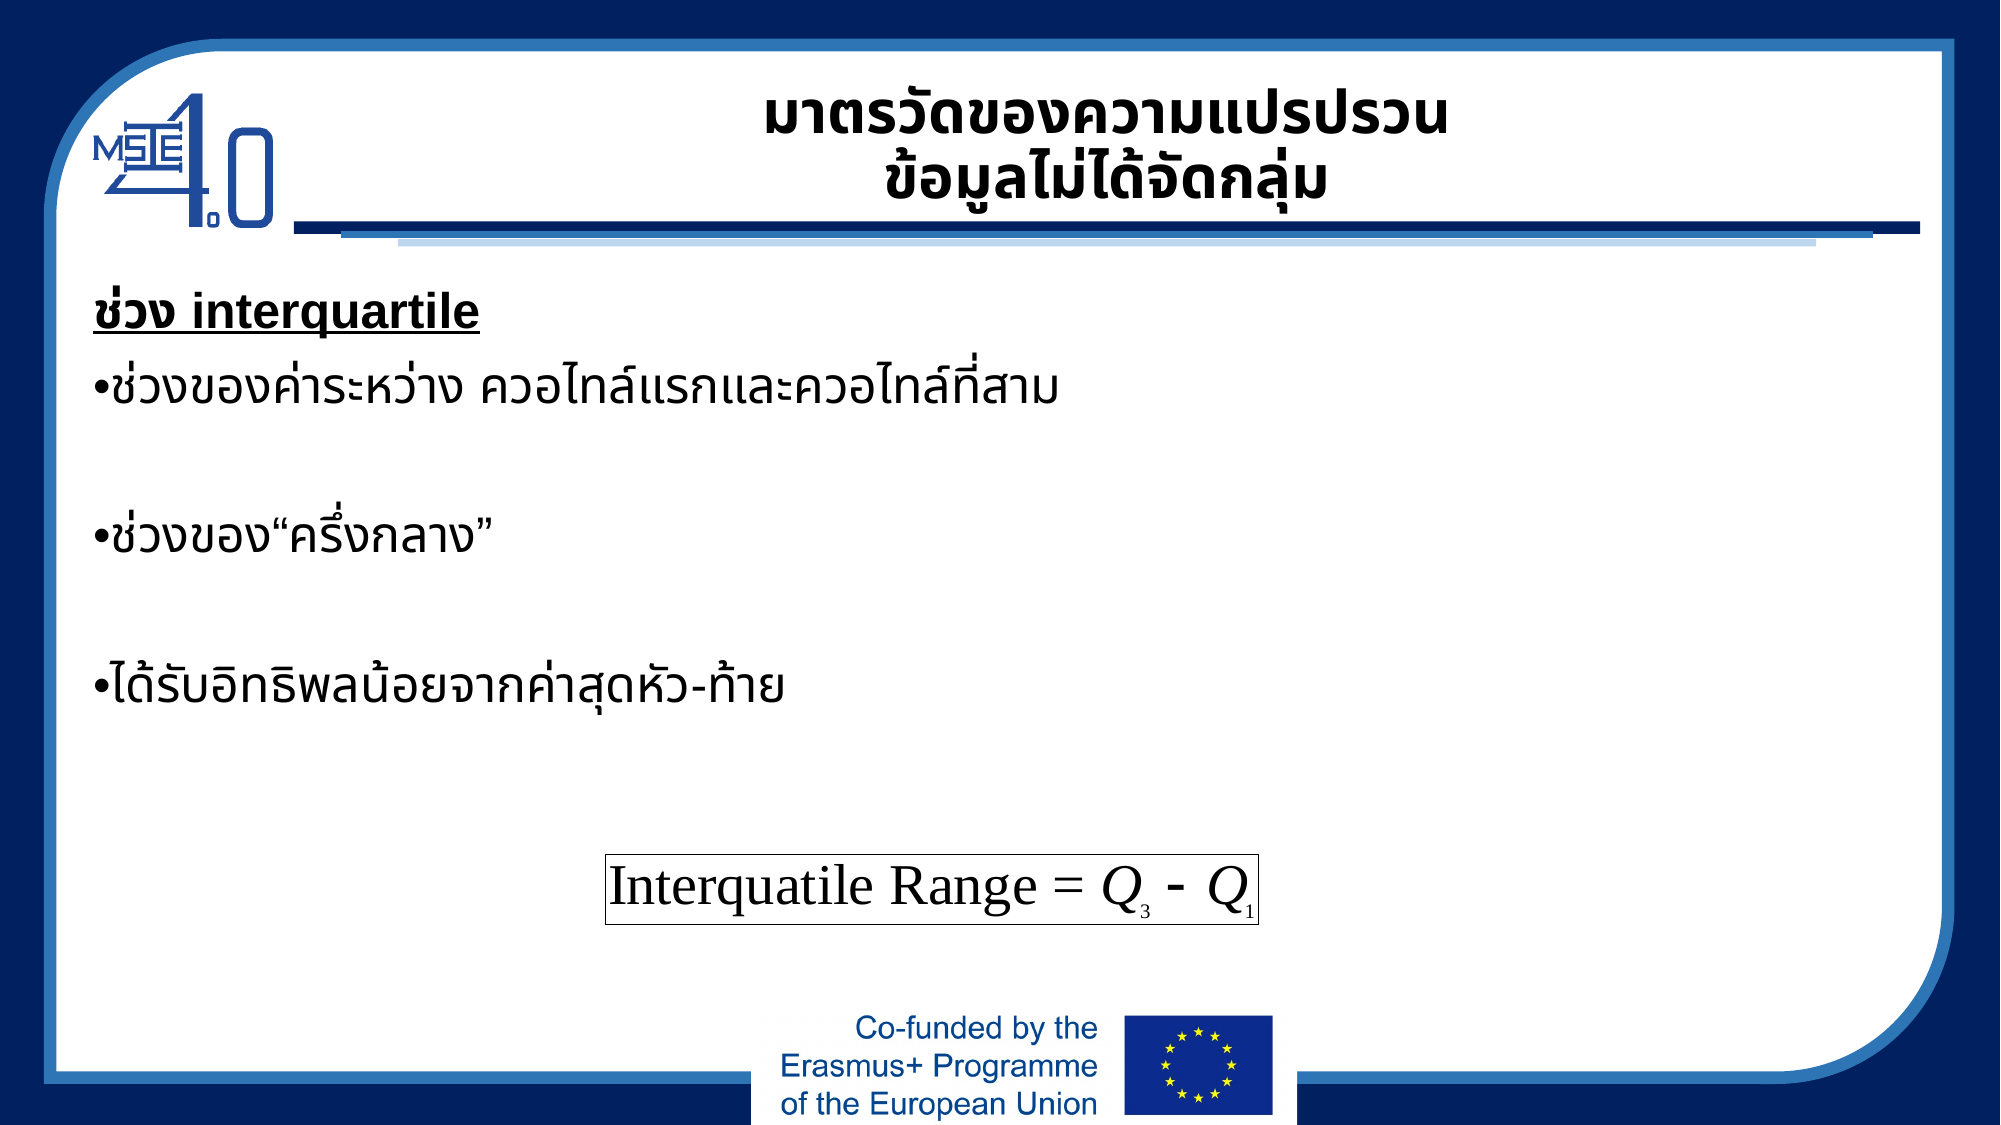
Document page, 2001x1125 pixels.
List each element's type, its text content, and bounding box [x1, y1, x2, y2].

picture [751, 1003, 1298, 1125]
list ช่วง interquartile •ช่วงของค่าระหว่าง ควอไทล์แรกและควอไทล์ที่สาม •ช่วงของ“ครึ่งกลาง” •ได้รับอิทธิพลน้อยจากค่าสุดหัว-ท้าย [78, 277, 1921, 984]
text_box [605, 854, 1259, 925]
title มาตรวัดของความแปรปรวน ข้อมูลไม่ได้จัดกลุ่ม [294, 75, 1921, 220]
text_box [0, 0, 2000, 75]
